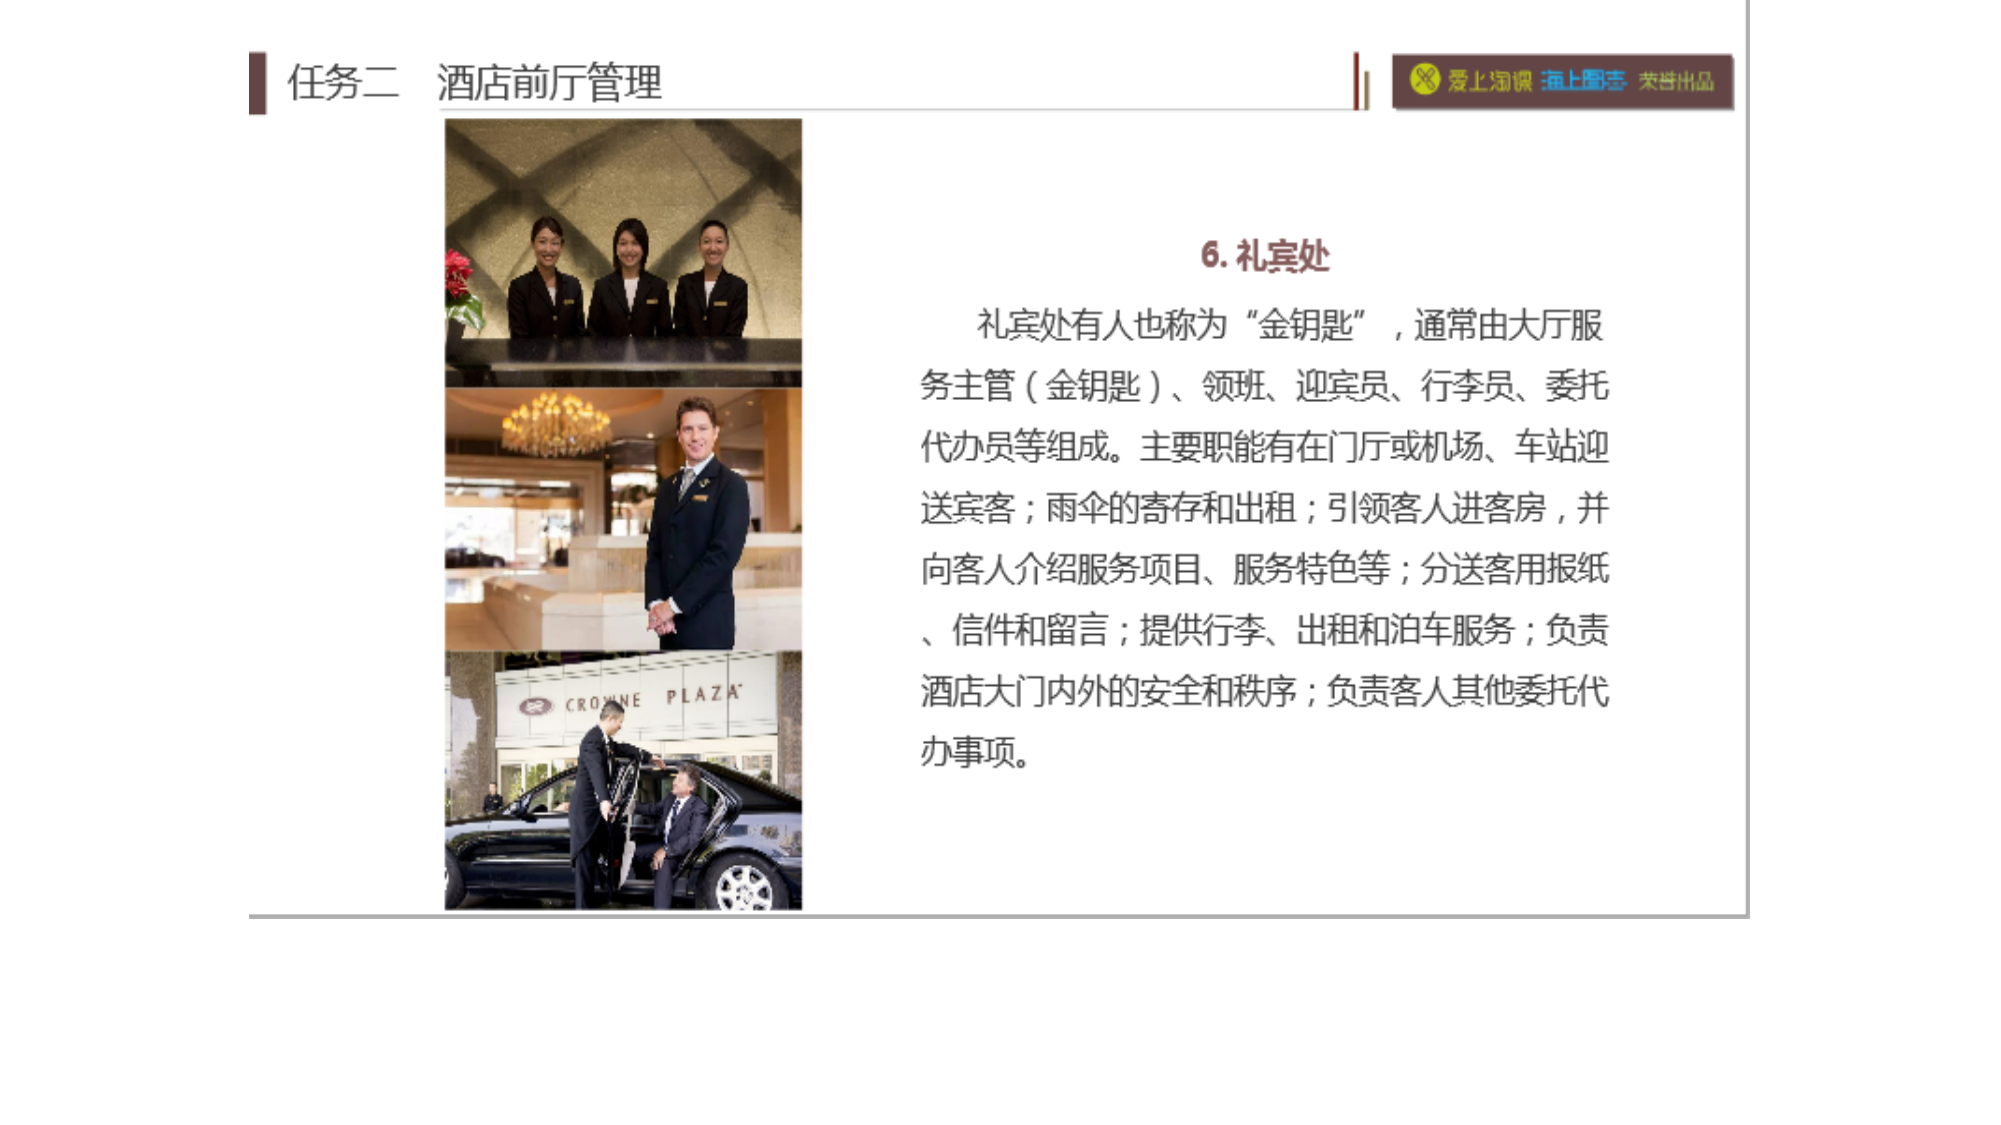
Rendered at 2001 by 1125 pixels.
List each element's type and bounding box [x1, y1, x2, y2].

picture [249, 0, 1750, 919]
